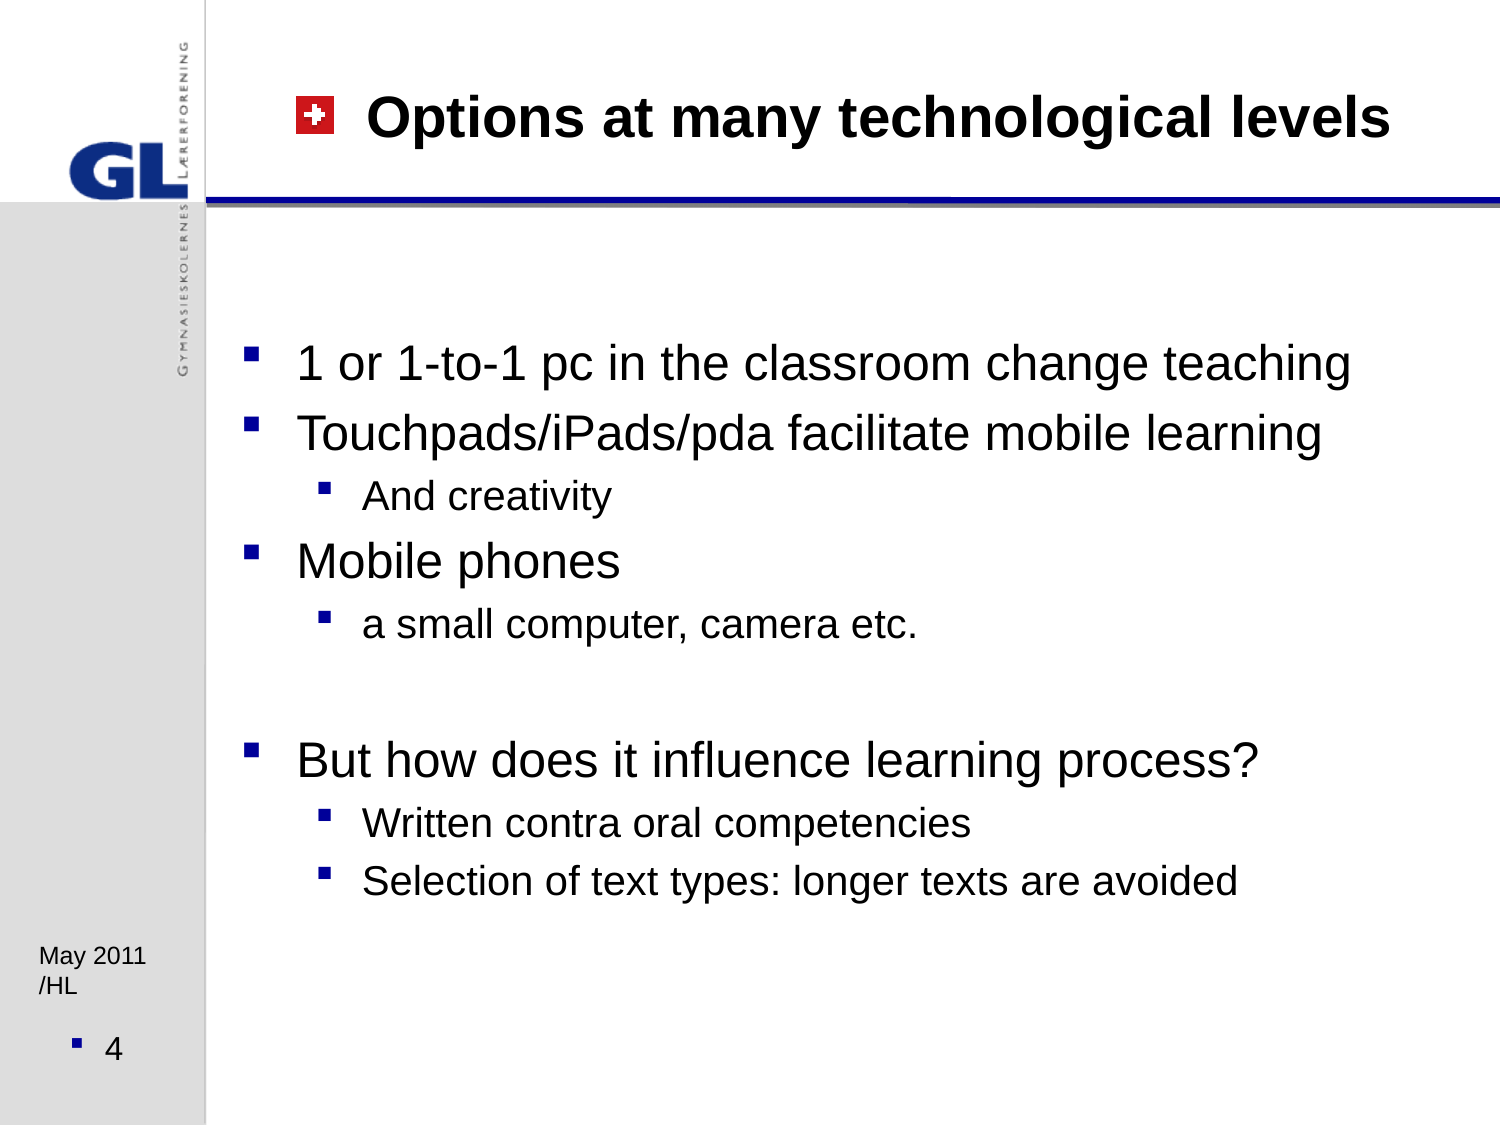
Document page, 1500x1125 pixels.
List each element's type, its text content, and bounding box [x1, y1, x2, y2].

title Options at many technological levels [336, 40, 1424, 188]
picture [60, 35, 224, 402]
list 1 or 1-to-1 pc in the classroom change teaching Touchpads/iPads/pda facilitate mobile learning And creativity Mobile phones a small computer, camera etc. But how does it influence learning process? Written contra oral competencies Selection of text types: longer texts are avoided [224, 322, 1459, 999]
picture [296, 96, 334, 134]
